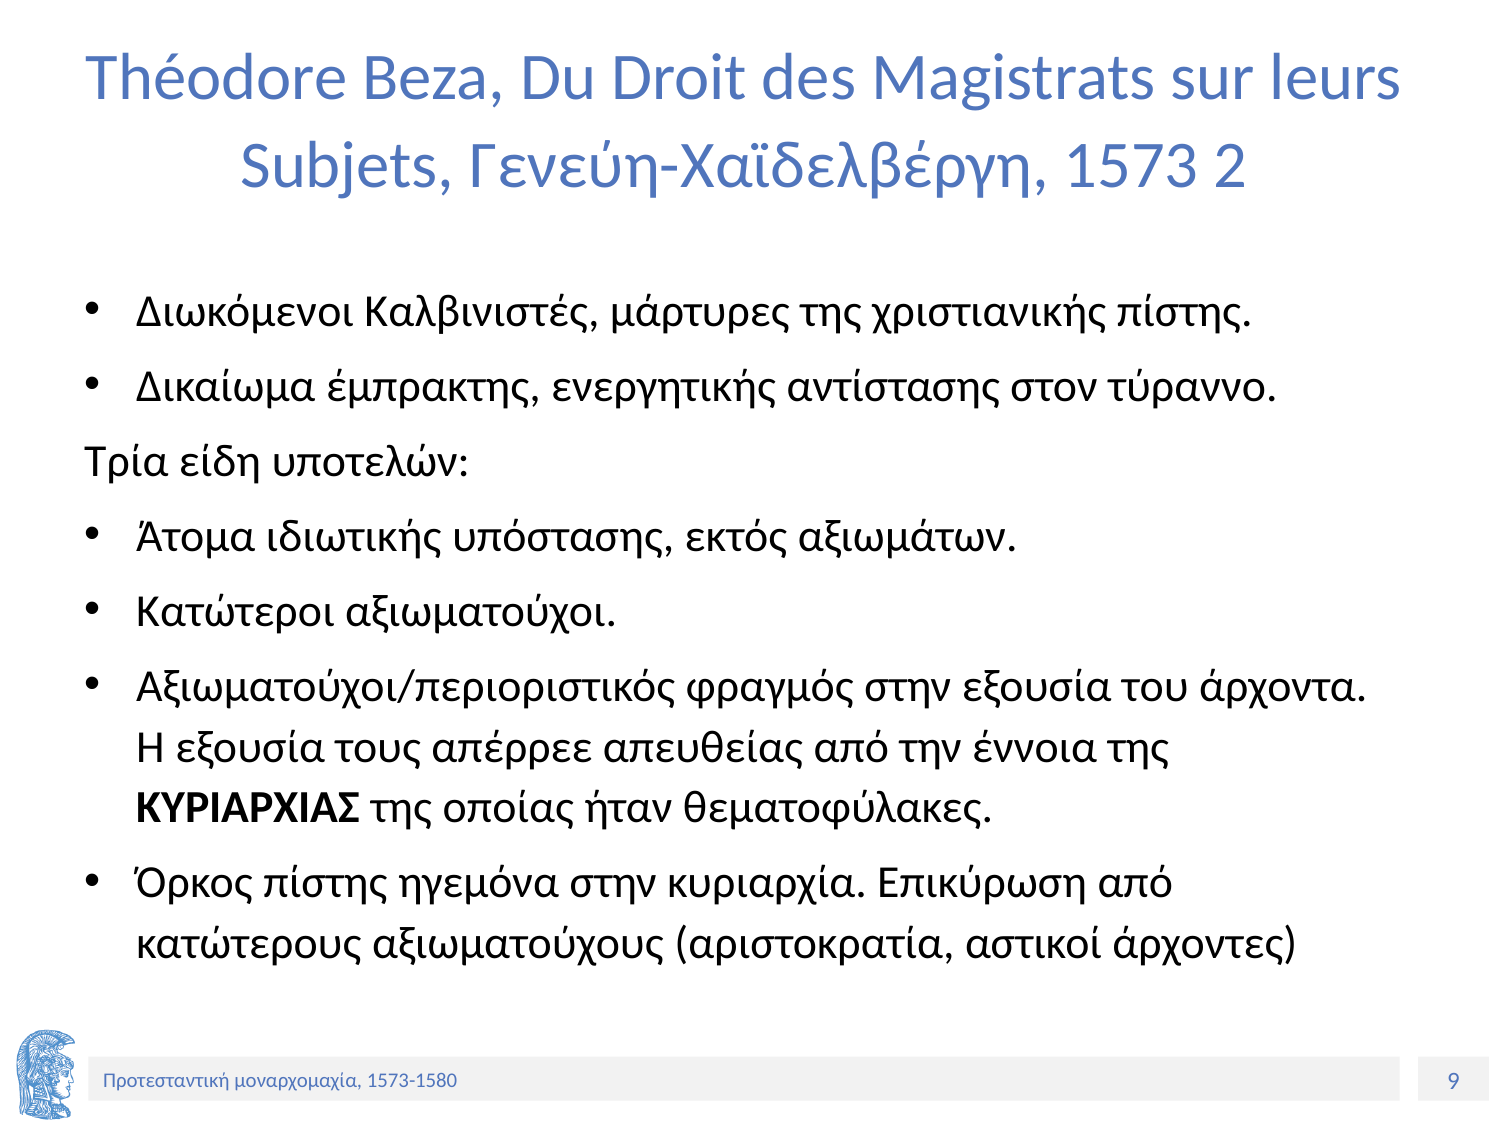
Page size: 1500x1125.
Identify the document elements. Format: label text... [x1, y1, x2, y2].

list Διωκόμενοι Καλβινιστές, μάρτυρες της χριστιανικής πίστης. Δικαίωμα έμπρακτης, ενεργητικής αντίστασης στον τύραννο. Τρία είδη υποτελών: Άτομα ιδιωτικής υπόστασης, εκτός αξιωμάτων. Κατώτεροι αξιωματούχοι. Αξιωματούχοι/περιοριστικός φραγμός στην εξουσία του άρχοντα. Η εξουσία τους απέρρεε απευθείας από την έννοια της ΚΥΡΙΑΡΧΙΑΣ της οποίας ήταν θεματοφύλακες. Όρκος πίστης ηγεμόνα στην κυριαρχία. Επικύρωση από κατώτερους αξιωματούχους (αριστοκρατία, αστικοί άρχοντες) [69, 267, 1420, 976]
picture [9, 1026, 81, 1120]
text_box Théodore Beza, Du Droit des Magistrats sur leurs Subjets, Γενεύη-Χαϊδελβέργη, 1573 2 [17, 17, 1471, 208]
